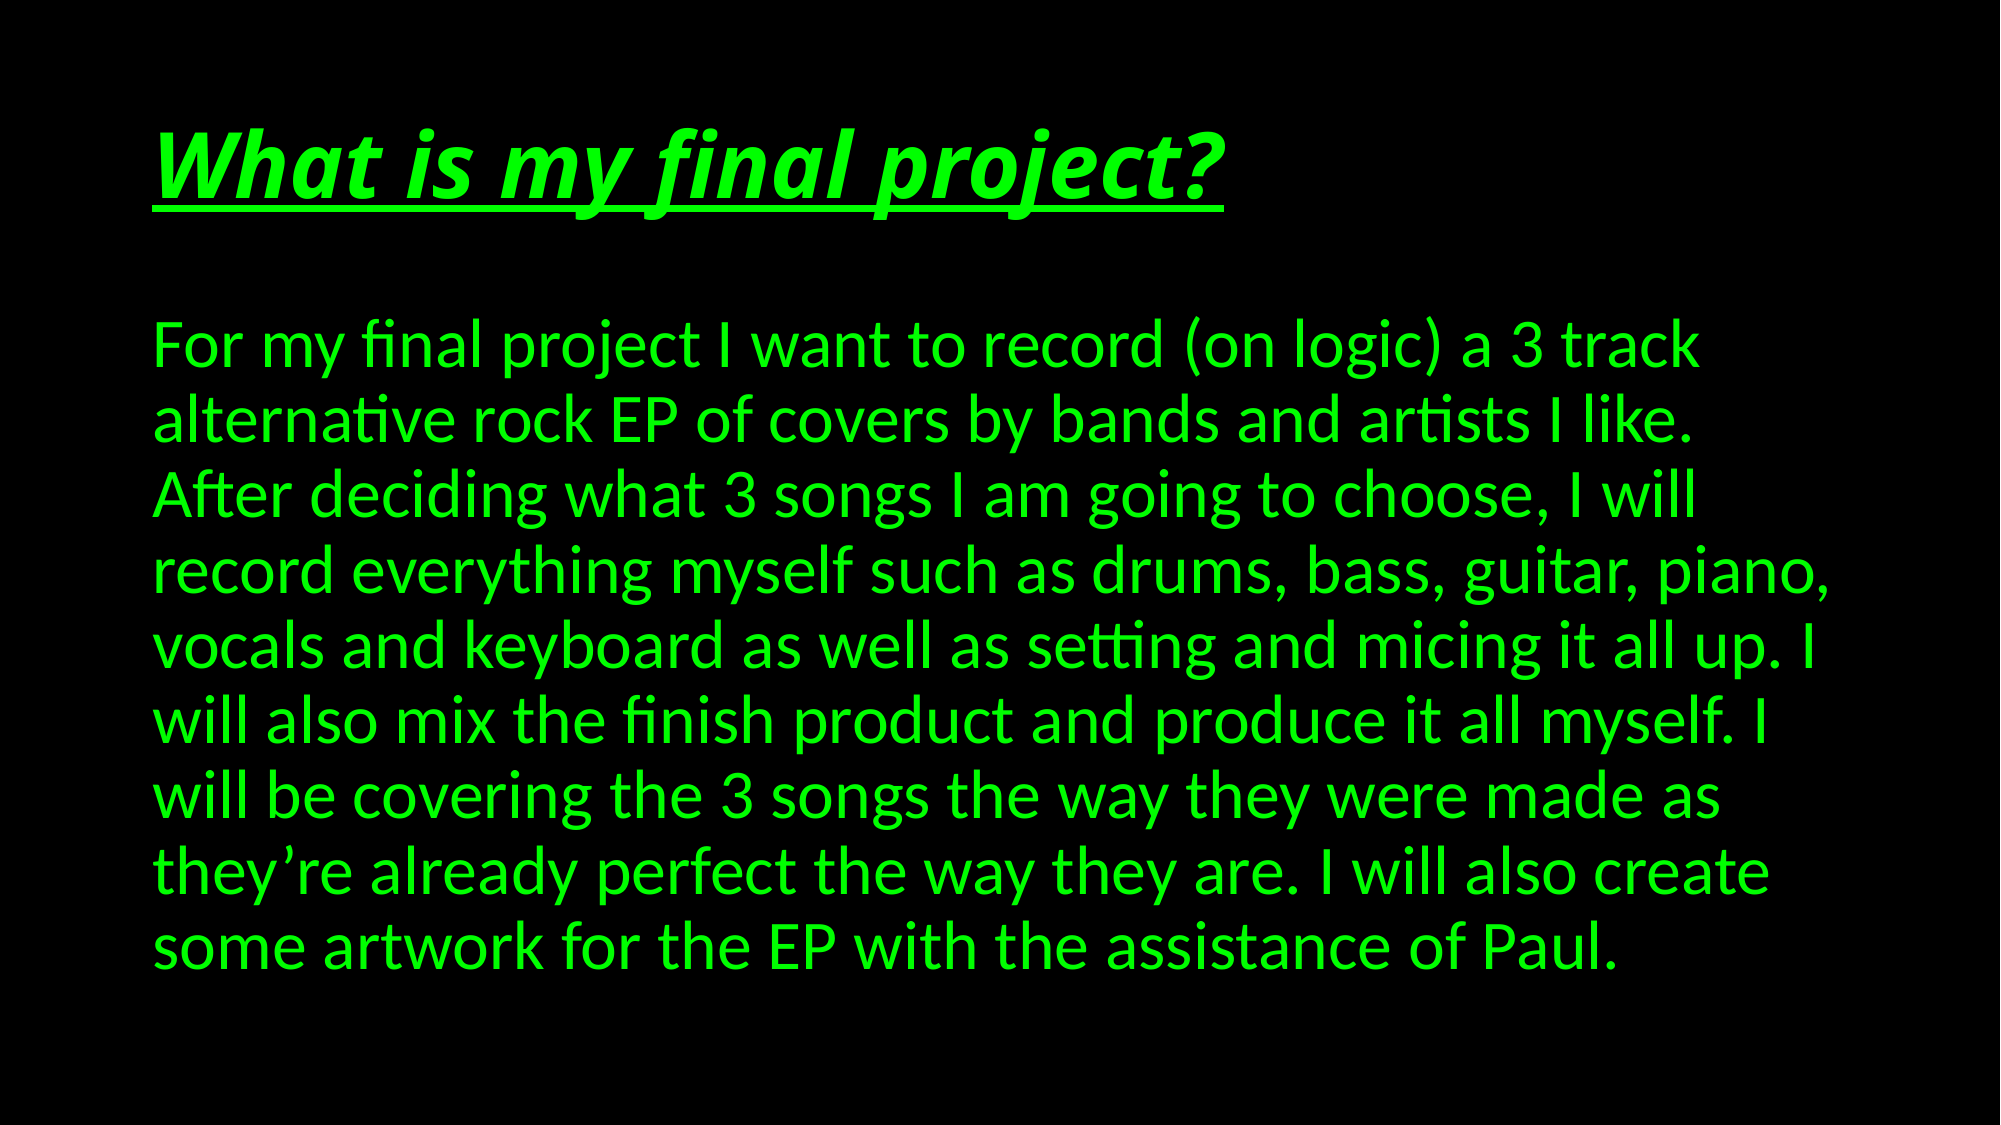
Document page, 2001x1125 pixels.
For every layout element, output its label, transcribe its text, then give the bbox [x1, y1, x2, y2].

title What is my final project? [137, 59, 1863, 278]
list For my final project I want to record (on logic) a 3 track alternative rock EP of covers by bands and artists I like. After deciding what 3 songs I am going to choose, I will record everything myself such as drums, bass, guitar, piano, vocals and keyboard as well as setting and micing it all up. I will also mix the finish product and produce it all myself. I will be covering the 3 songs the way they were made as they’re already perfect the way they are. I will also create some artwork for the EP with the assistance of Paul. [137, 299, 1863, 1014]
